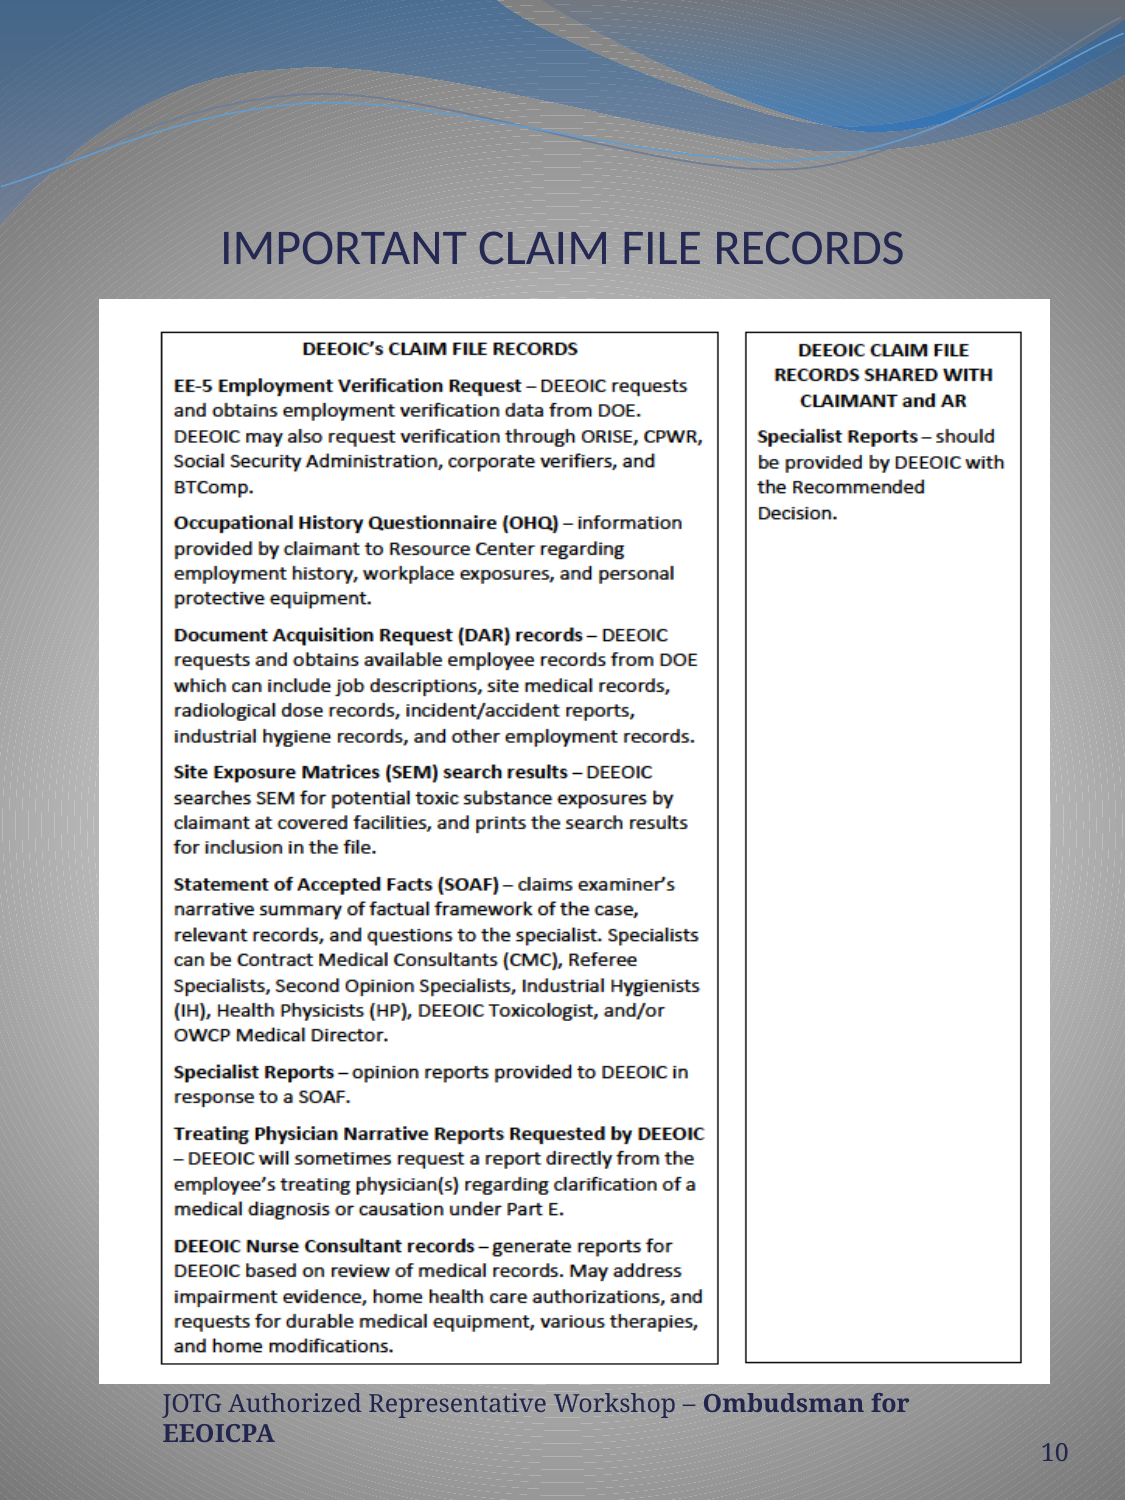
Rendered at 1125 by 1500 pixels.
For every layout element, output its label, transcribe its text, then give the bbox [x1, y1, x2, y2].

title IMPORTANT CLAIM FILE RECORDS [99, 187, 1019, 275]
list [99, 299, 1051, 1384]
footer JOTG Authorized Representative Workshop – Ombudsman for EEOICPA [162, 1395, 975, 1448]
slide_number 10 [975, 1390, 1069, 1471]
